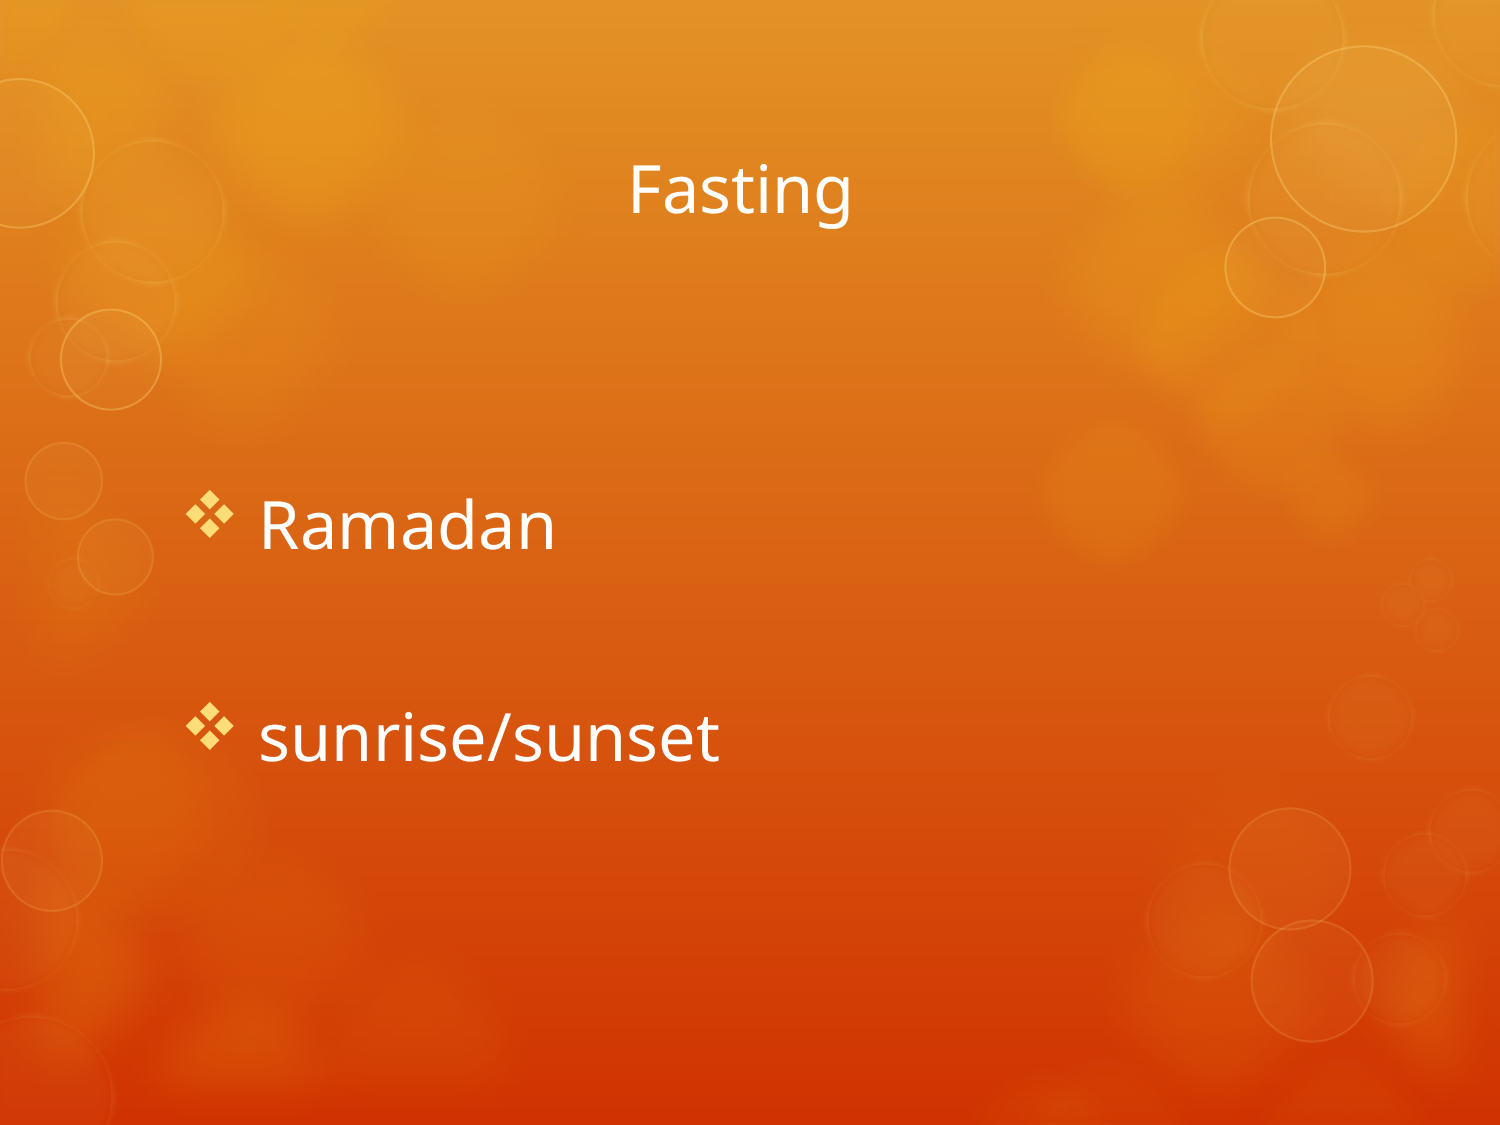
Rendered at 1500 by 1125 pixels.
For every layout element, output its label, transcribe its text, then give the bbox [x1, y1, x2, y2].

title Fasting [165, 110, 1335, 263]
list Ramadan sunrise/sunset [165, 296, 1335, 962]
